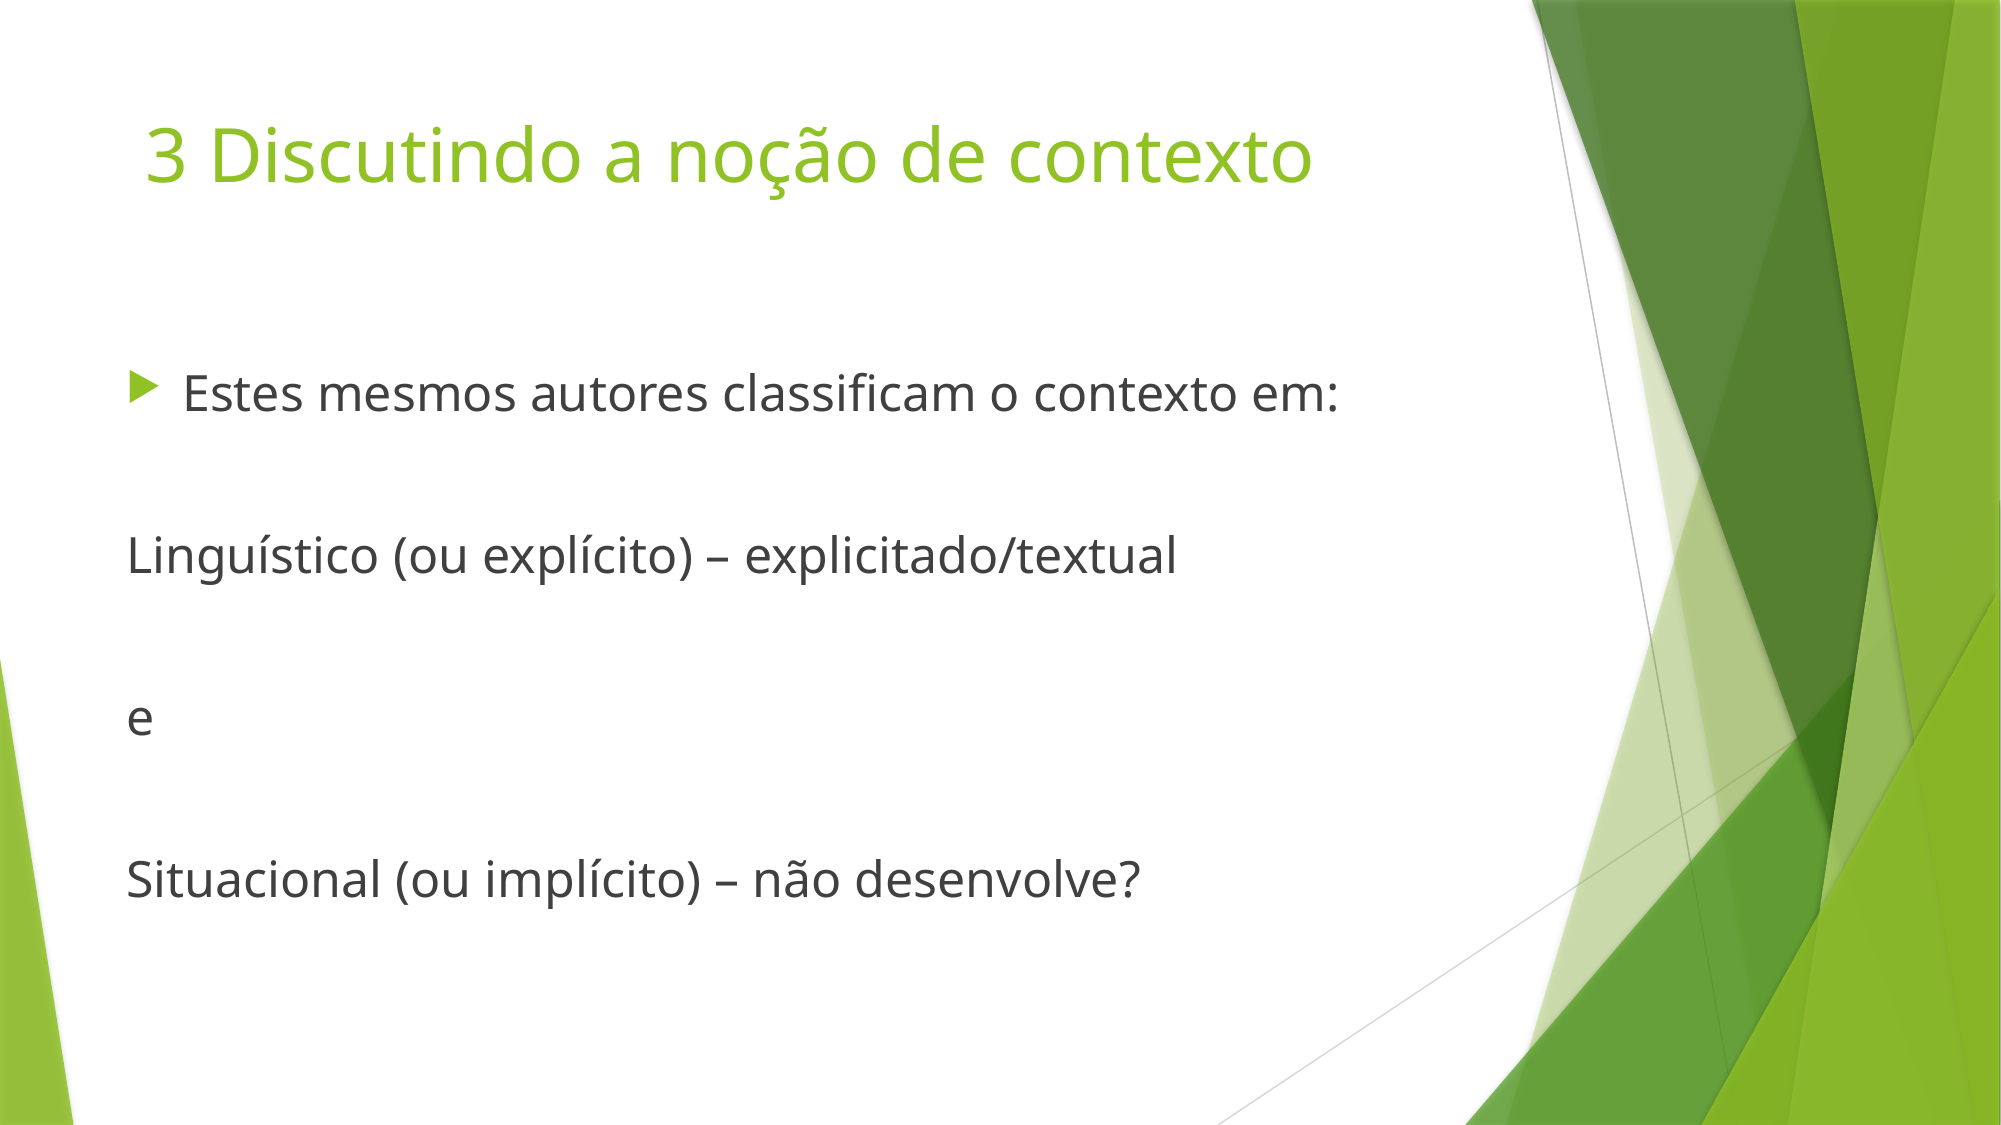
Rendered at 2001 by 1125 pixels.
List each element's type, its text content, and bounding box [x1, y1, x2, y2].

title 3 Discutindo a noção de contexto [111, 99, 1522, 317]
list Estes mesmos autores classificam o contexto em: Linguístico (ou explícito) – explicitado/textual e Situacional (ou implícito) – não desenvolve? [111, 354, 1522, 992]
